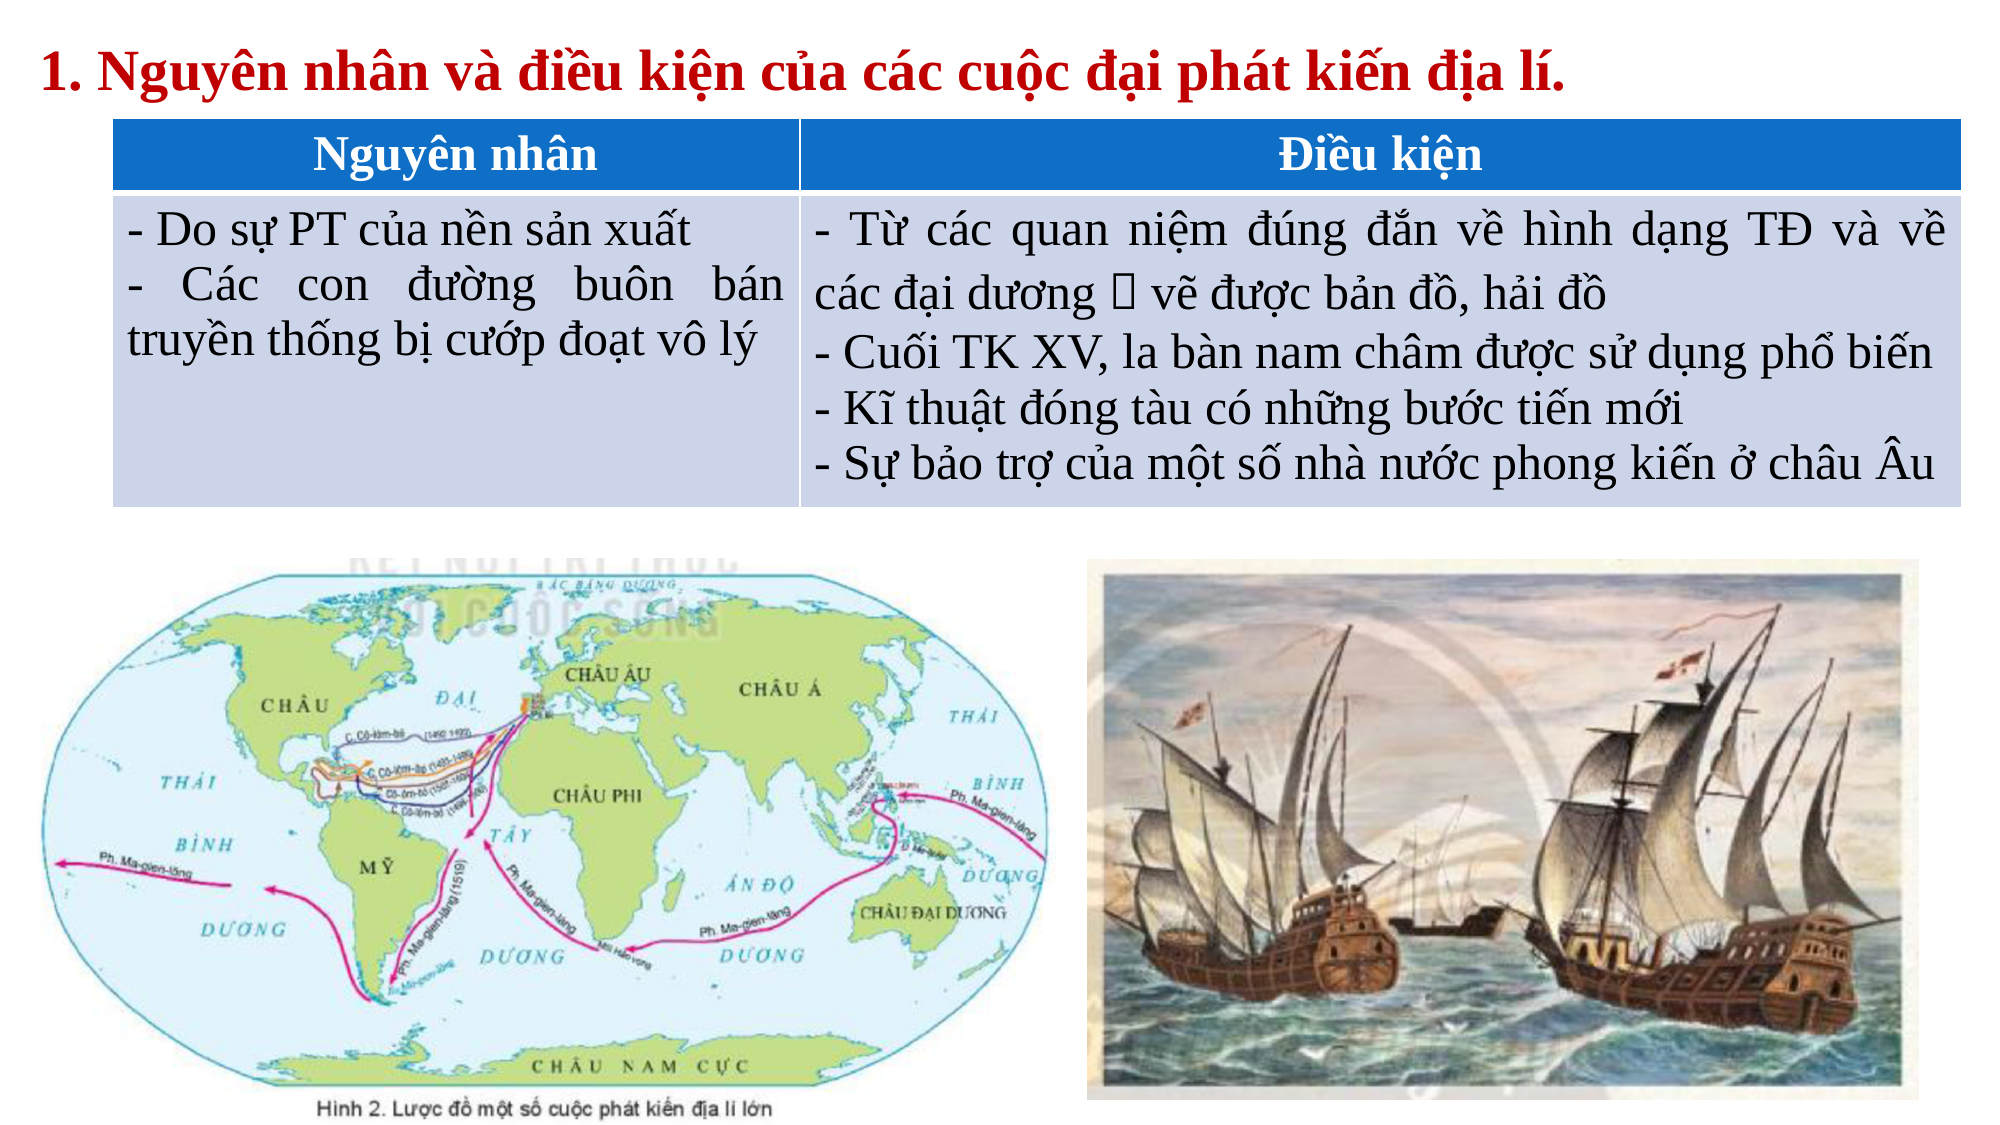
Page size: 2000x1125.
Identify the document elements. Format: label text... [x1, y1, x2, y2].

picture [36, 558, 1057, 1125]
picture [1086, 559, 1919, 1101]
table_header Điều kiện [801, 119, 1961, 190]
table_header Nguyên nhân [113, 119, 799, 190]
table_cell - Do sự PT của nền sản xuất - Các con đường buôn bán truyền thống bị cướp đoạt vô lý [113, 196, 799, 507]
table_cell - Từ các quan niệm đúng đắn về hình dạng TĐ và về các đại dương  vẽ được bản đồ, hải đồ - Cuối TK XV, la bàn nam châm được sử dụng phổ biến - Kĩ thuật đóng tàu có những bước tiến mới - Sự bảo trợ của một số nhà nước phong kiến ở châu Âu [801, 196, 1961, 507]
text_box 1. Nguyên nhân và điều kiện của các cuộc đại phát kiến địa lí. [24, 24, 2000, 110]
